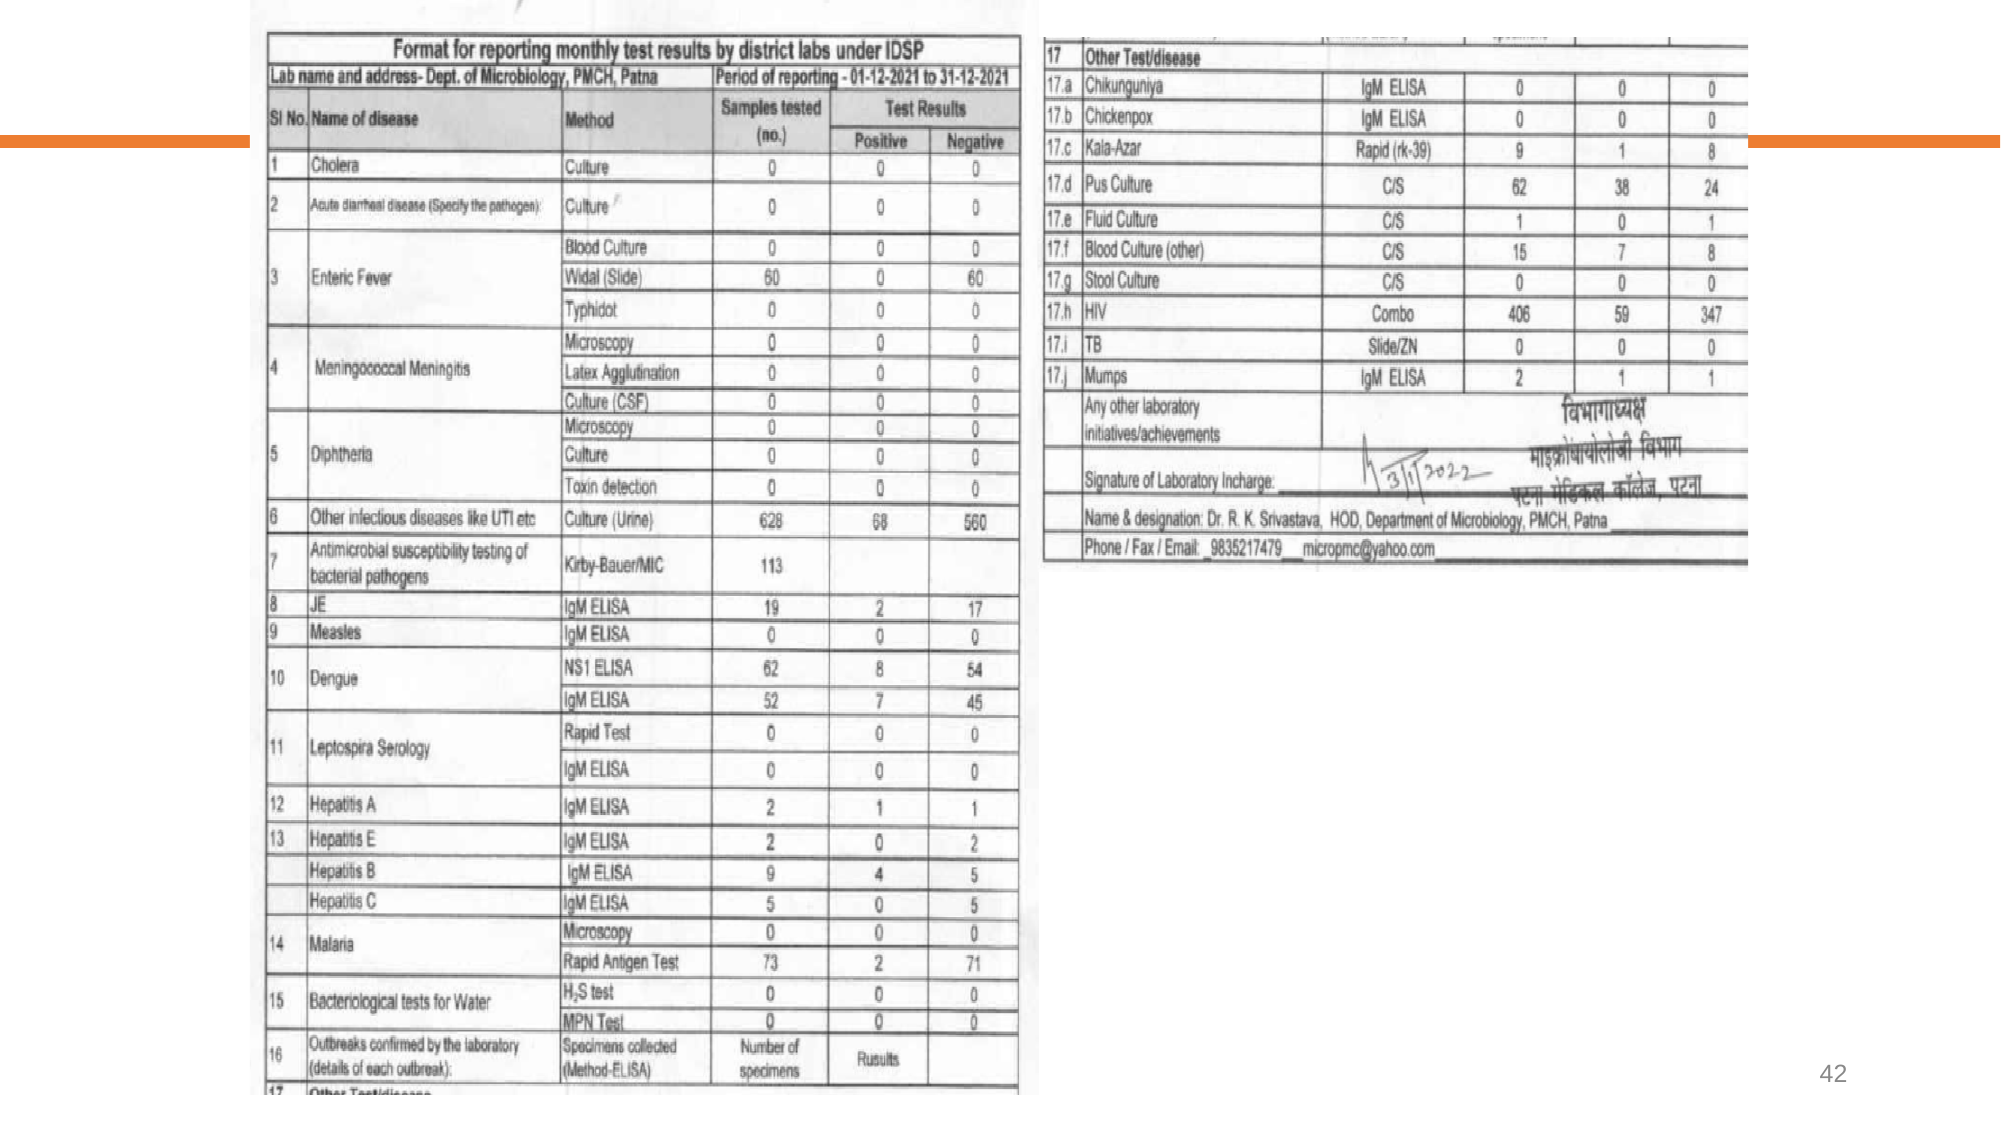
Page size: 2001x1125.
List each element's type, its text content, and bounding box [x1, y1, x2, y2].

picture [249, 0, 1749, 1095]
slide_number 42 [1412, 1042, 1863, 1103]
